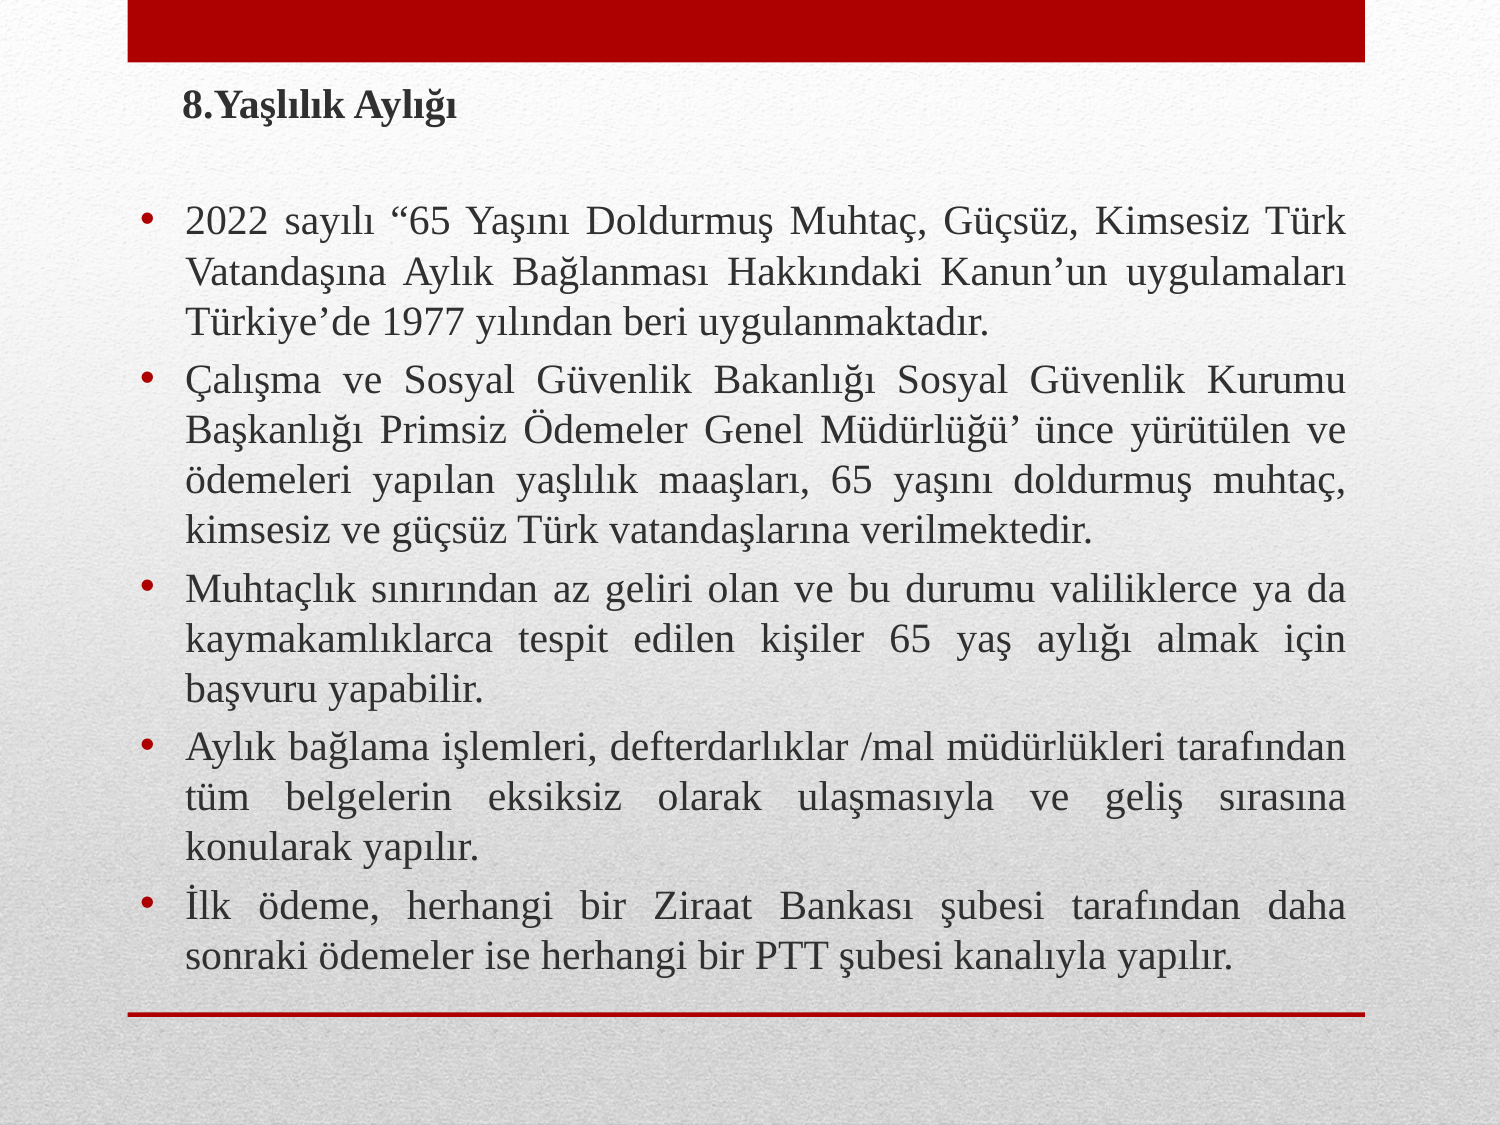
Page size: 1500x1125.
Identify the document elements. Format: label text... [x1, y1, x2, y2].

list 8.Yaşlılık Aylığı 2022 sayılı “65 Yaşını Doldurmuş Muhtaç, Güçsüz, Kimsesiz Türk Vatandaşına Aylık Bağlanması Hakkındaki Kanun’un uygulamaları Türkiye’de 1977 yılından beri uygulanmaktadır. Çalışma ve Sosyal Güvenlik Bakanlığı Sosyal Güvenlik Kurumu Başkanlığı Primsiz Ödemeler Genel Müdürlüğü’ ünce yürütülen ve ödemeleri yapılan yaşlılık maaşları, 65 yaşını doldurmuş muhtaç, kimsesiz ve güçsüz Türk vatandaşlarına verilmektedir. Muhtaçlık sınırından az geliri olan ve bu durumu valiliklerce ya da kaymakamlıklarca tespit edilen kişiler 65 yaş aylığı almak için başvuru yapabilir. Aylık bağlama işlemleri, defterdarlıklar /mal müdürlükleri tarafından tüm belgelerin eksiksiz olarak ulaşmasıyla ve geliş sırasına konularak yapılır. İlk ödeme, herhangi bir Ziraat Bankası şubesi tarafından daha sonraki ödemeler ise herhangi bir PTT şubesi kanalıyla yapılır. [125, 54, 1363, 1000]
